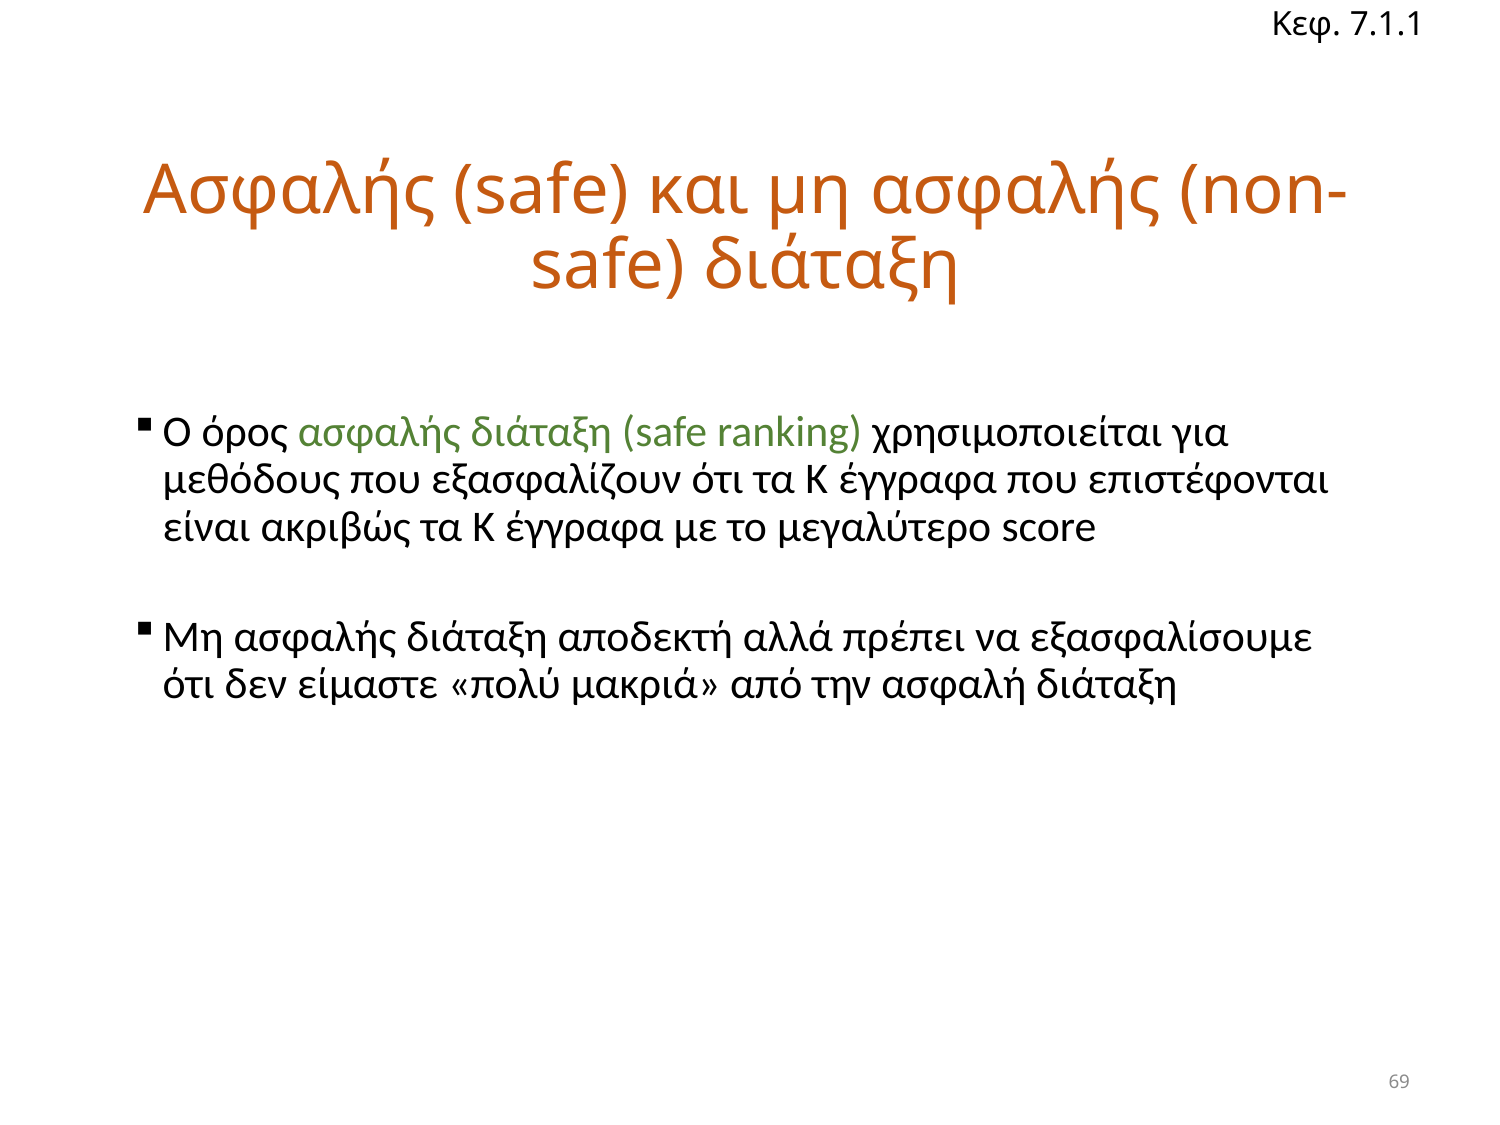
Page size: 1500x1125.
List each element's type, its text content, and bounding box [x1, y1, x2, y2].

slide_number 69 [1074, 1062, 1425, 1103]
title Ασφαλής (safe) και μη ασφαλής (non-safe) διάταξη [99, 120, 1394, 338]
text_box Κεφ. 7.1.1 [1256, 0, 1440, 50]
list Ο όρος ασφαλής διάταξη (safe ranking) χρησιμοποιείται για μεθόδους που εξασφαλίζουν ότι τα K έγγραφα που επιστέφονται είναι ακριβώς τα Κ έγγραφα με το μεγαλύτερο score Μη ασφαλής διάταξη αποδεκτή αλλά πρέπει να εξασφαλίσουμε ότι δεν είμαστε «πολύ μακριά» από την ασφαλή διάταξη [119, 401, 1373, 777]
